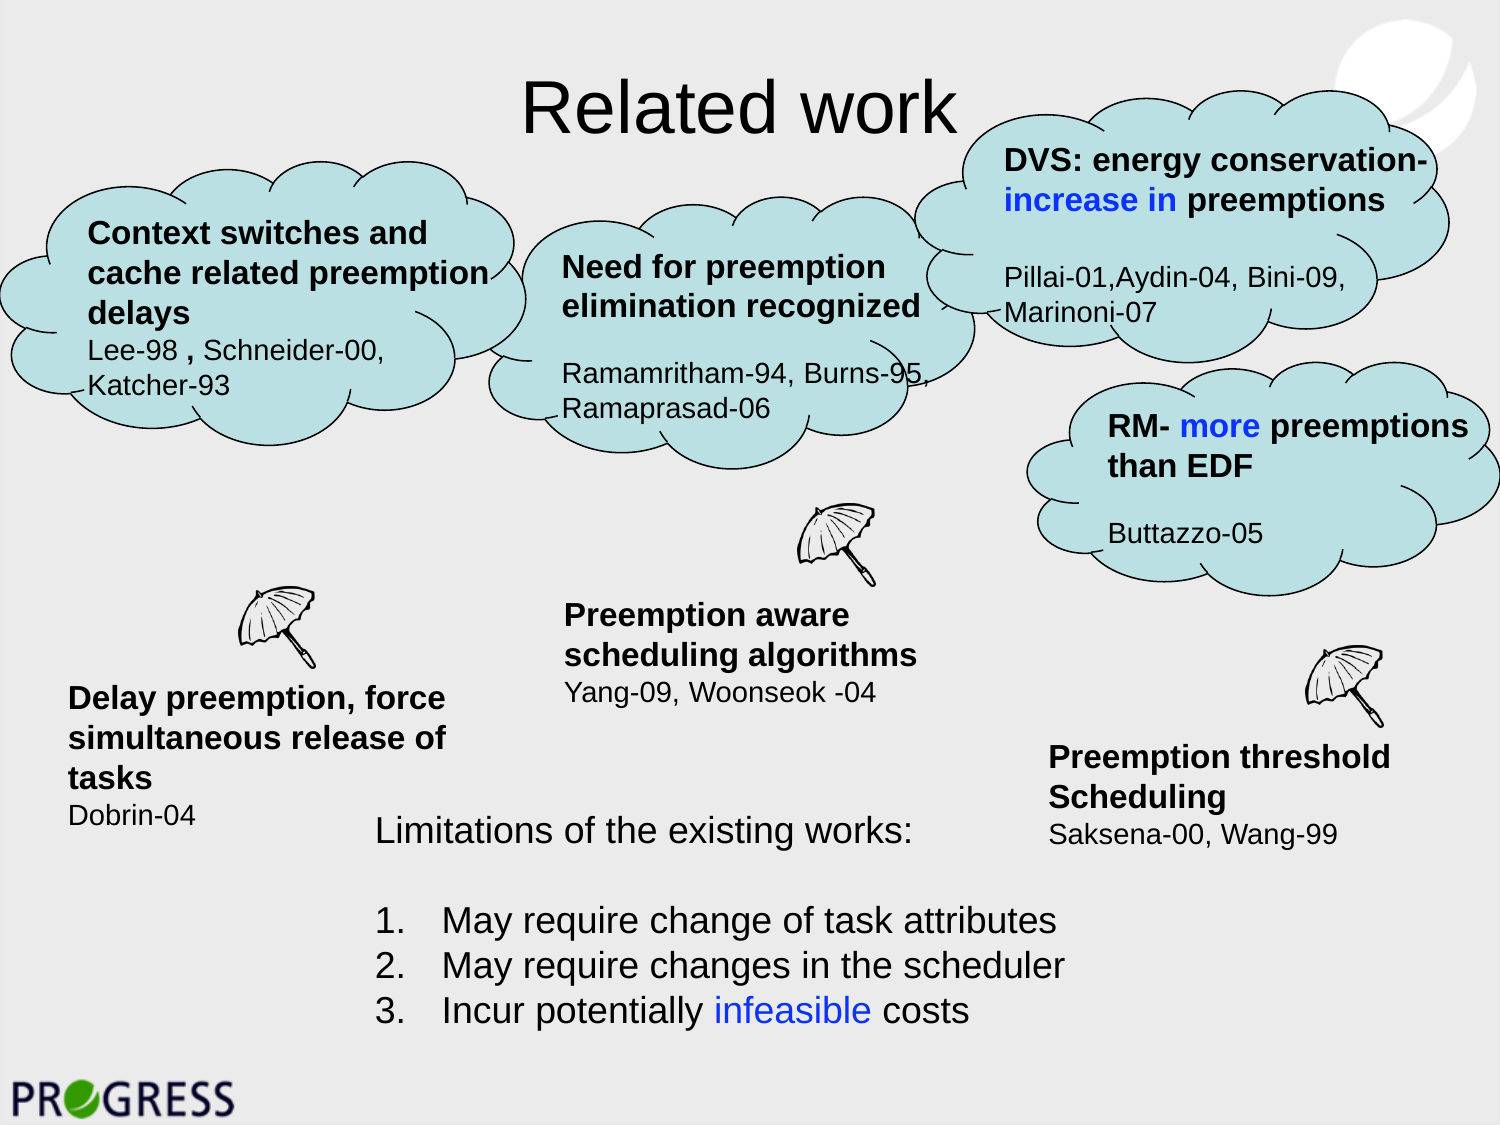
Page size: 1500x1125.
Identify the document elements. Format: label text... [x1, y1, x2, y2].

text_box Context switches and cache related preemption delays Lee-98 , Schneider-00, Katcher-93 [0, 161, 526, 446]
picture [0, 0, 1500, 1125]
picture [152, 188, 175, 194]
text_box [548, 503, 975, 718]
picture [463, 188, 935, 278]
text_box Need for preemption elimination recognized Ramamritham-94, Burns-95, Ramaprasad-06 [489, 197, 975, 469]
text_box DVS: energy conservation- increase in preemptions Pillai-01,Aydin-04, Bini-09, Marinoni-07 [914, 90, 1450, 363]
text_box Limitations of the existing works: May require change of task attributes May require changes in the scheduler Incur potentially infeasible costs [360, 798, 1353, 1084]
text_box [52, 585, 514, 841]
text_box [1033, 644, 1459, 860]
title Related work [64, 18, 1416, 188]
text_box RM- more preemptions than EDF Buttazzo-05 [1027, 362, 1500, 596]
